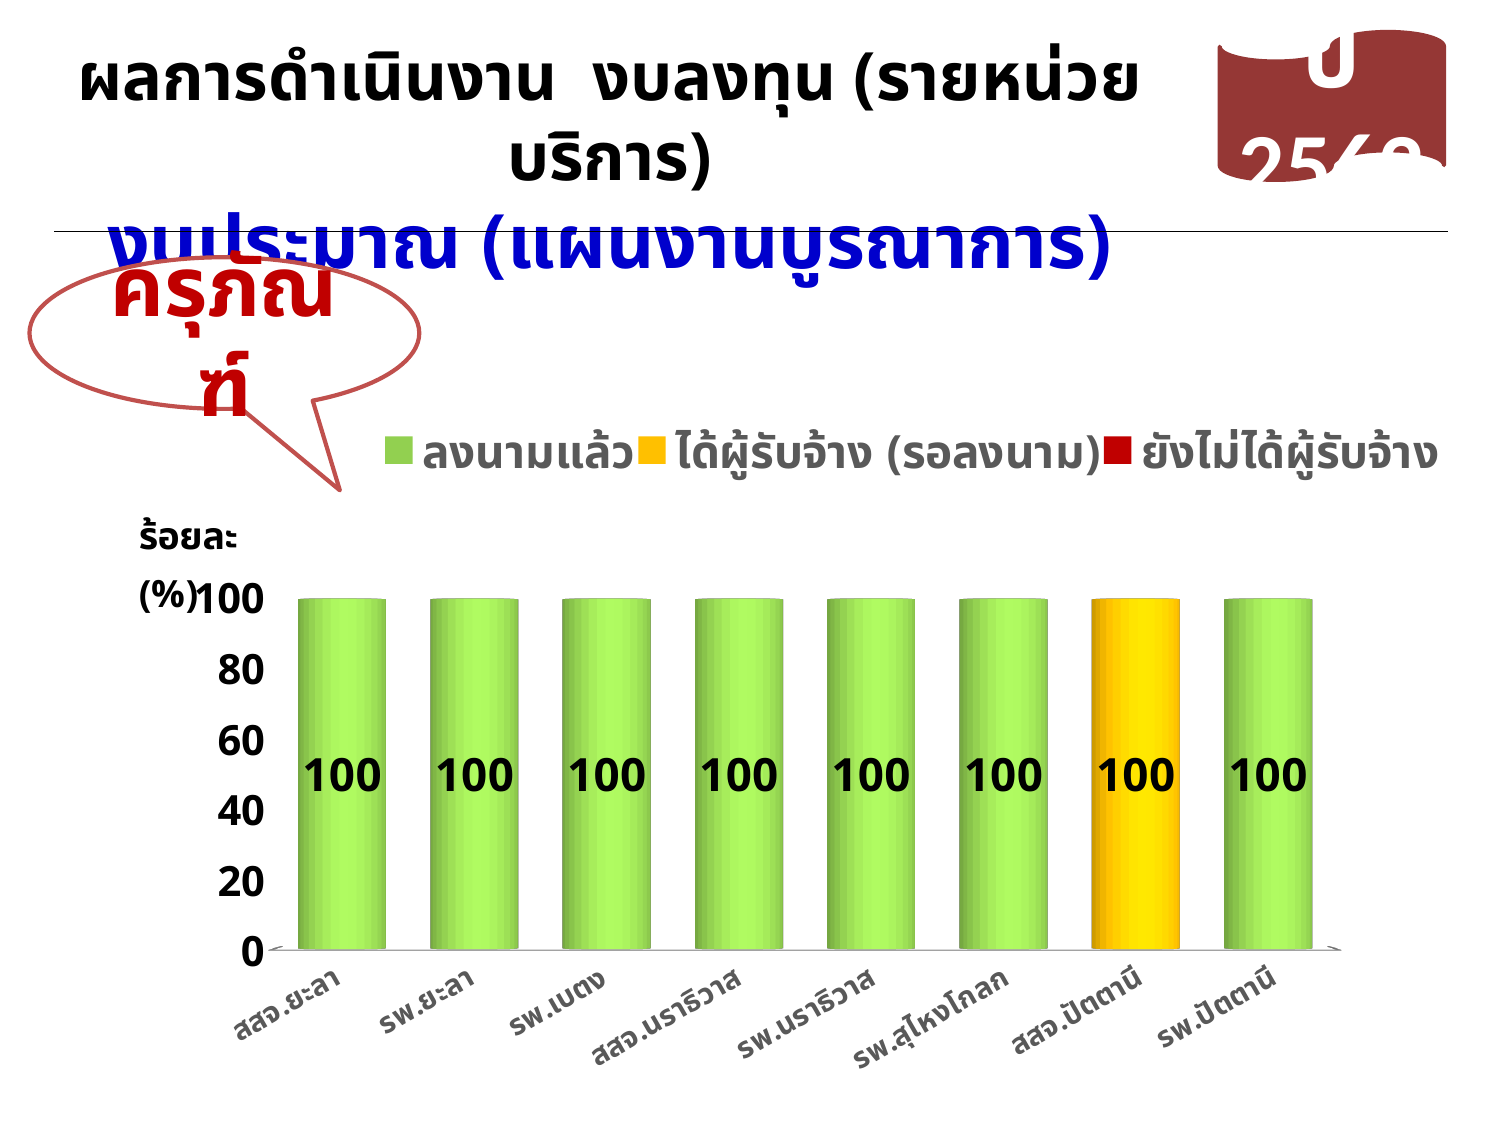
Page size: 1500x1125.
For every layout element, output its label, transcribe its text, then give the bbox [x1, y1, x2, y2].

text_box ครุภัณฑ์ [27, 255, 422, 371]
chart [17, 373, 1471, 1089]
text_box ผลการดำเนินงาน งบลงทุน (รายหน่วยบริการ) งบประมาณ (แผนงานบูรณาการ) [18, 26, 1201, 292]
text_box ปี 2562 [1217, 29, 1447, 182]
